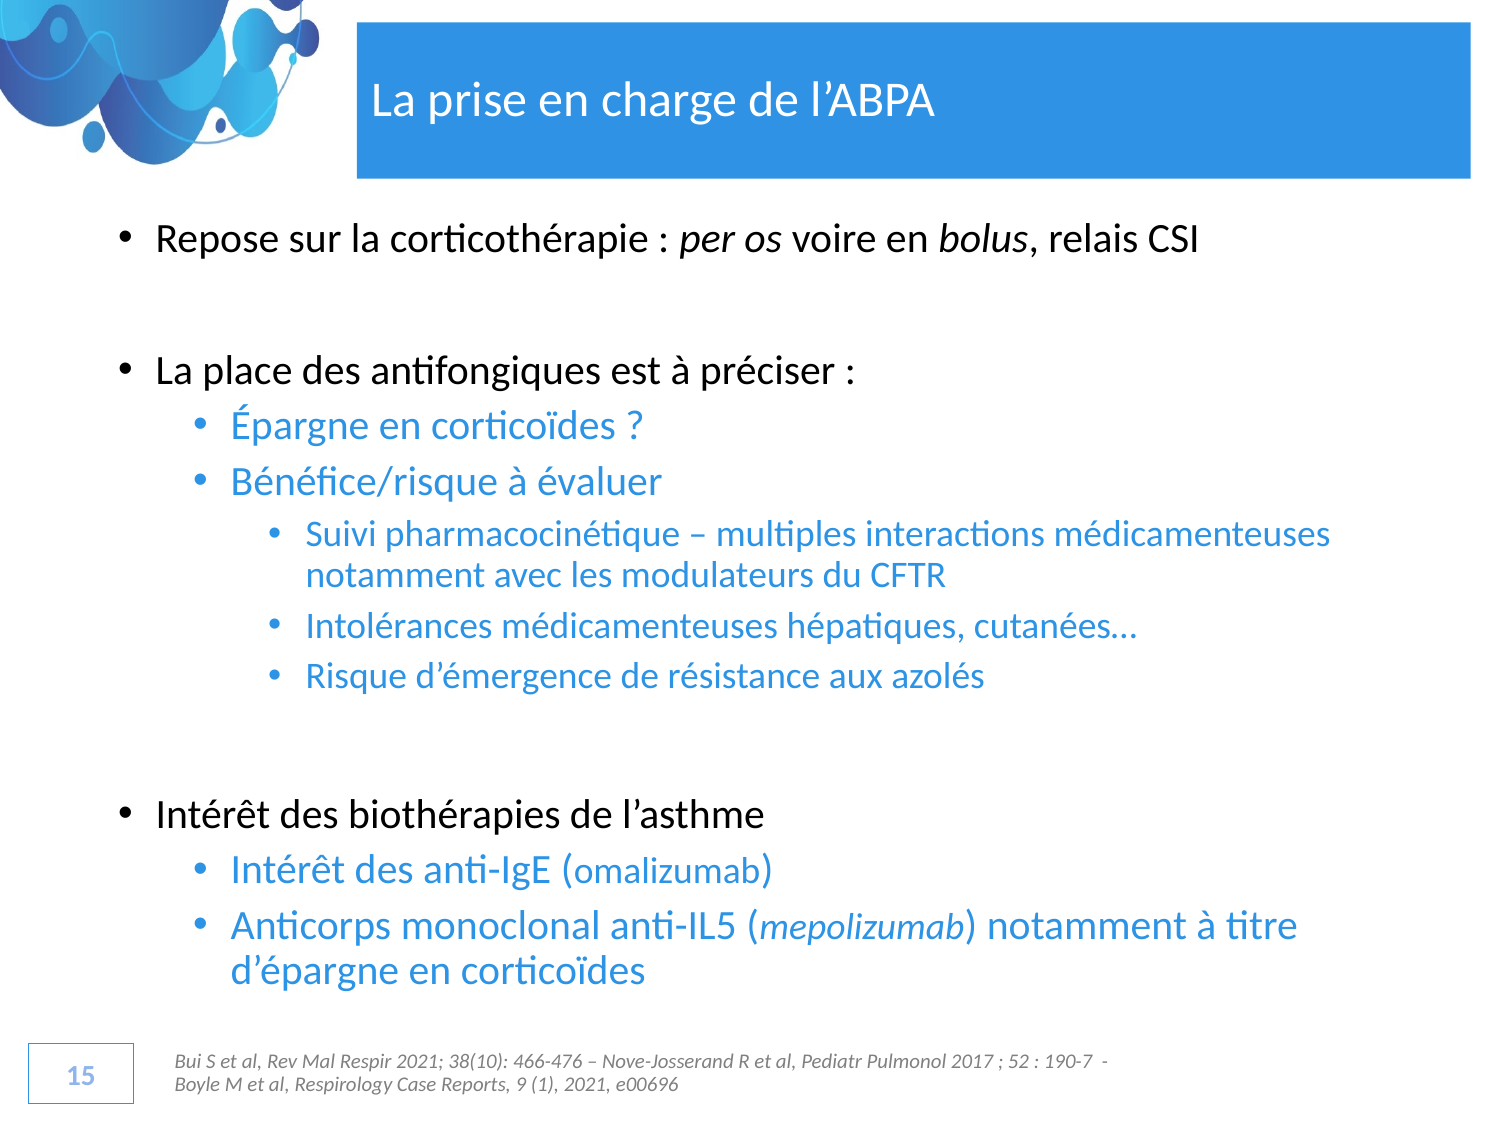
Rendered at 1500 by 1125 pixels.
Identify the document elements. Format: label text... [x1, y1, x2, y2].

title La prise en charge de l’ABPA [356, 22, 1471, 179]
list Bui S et al, Rev Mal Respir 2021; 38(10): 466-476 – Nove-Josserand R et al, Pediatr Pulmonol 2017 ; 52 : 190-7 - Boyle M et al, Respirology Case Reports, 9 (1), 2021, e00696 [159, 1043, 1168, 1102]
list Repose sur la corticothérapie : per os voire en bolus, relais CSI La place des antifongiques est à préciser : Épargne en corticoïdes ? Bénéfice/risque à évaluer Suivi pharmacocinétique – multiples interactions médicamenteuses notamment avec les modulateurs du CFTR Intolérances médicamenteuses hépatiques, cutanées… Risque d’émergence de résistance aux azolés Intérêt des biothérapies de l’asthme Intérêt des anti-IgE (omalizumab) Anticorps monoclonal anti-IL5 (mepolizumab) notamment à titre d’épargne en corticoïdes [103, 208, 1397, 1014]
picture [0, 0, 325, 169]
slide_number 15 [28, 1043, 134, 1104]
